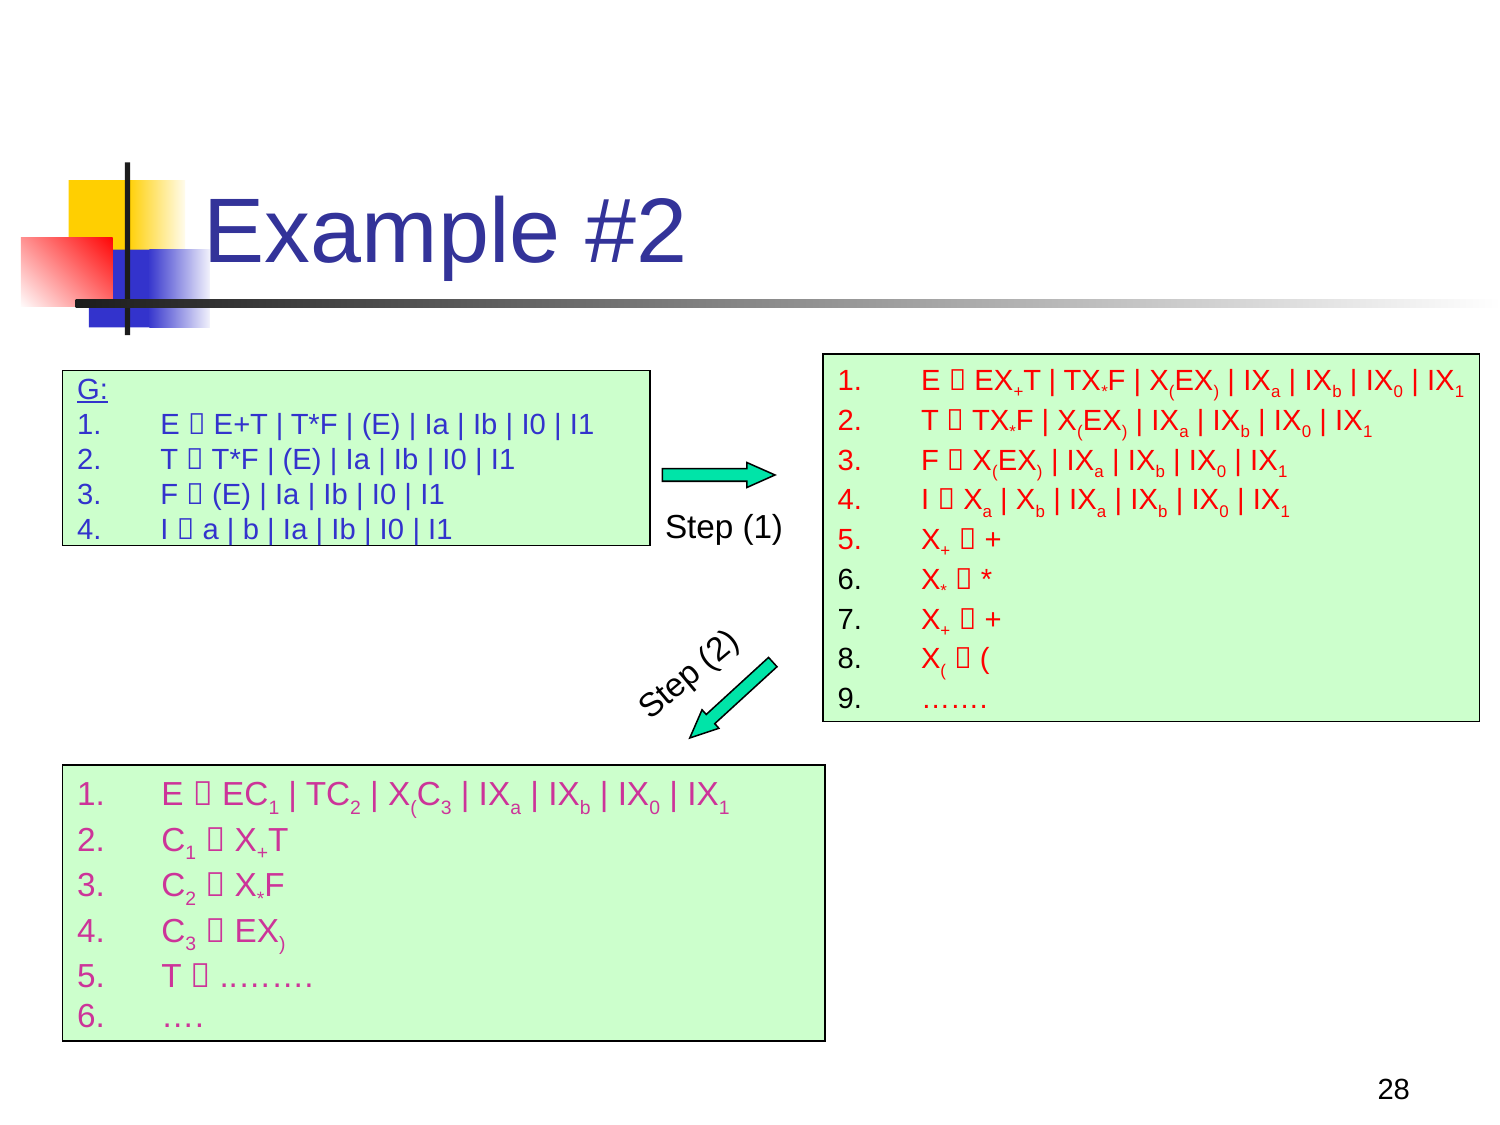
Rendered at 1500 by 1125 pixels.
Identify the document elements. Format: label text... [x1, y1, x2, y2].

text_box E  EX+T | TX*F | X(EX) | IXa | IXb | IX0 | IX1 T  TX*F | X(EX) | IXa | IXb | IX0 | IX1 F  X(EX) | IXa | IXb | IX0 | IX1 I  Xa | Xb | IXa | IXb | IX0 | IX1 X+  + X*  * X+  + X(  ( ……. [822, 354, 1480, 722]
text_box [689, 657, 777, 739]
text_box Step (2) [612, 603, 761, 741]
text_box E  EC1 | TC2 | X(C3 | IXa | IXb | IX0 | IX1 C1  X+T C2  X*F C3  EX) T  ..……. …. [62, 765, 825, 1042]
text_box G: E  E+T | T*F | (E) | Ia | Ib | I0 | I1 T  T*F | (E) | Ia | Ib | I0 | I1 F  (E) | Ia | Ib | I0 | I1 I  a | b | Ia | Ib | I0 | I1 [62, 370, 650, 546]
text_box Step (1) [650, 497, 799, 552]
title Example #2 [188, 101, 1468, 289]
text_box [662, 462, 775, 488]
slide_number 28 [1112, 1037, 1426, 1113]
